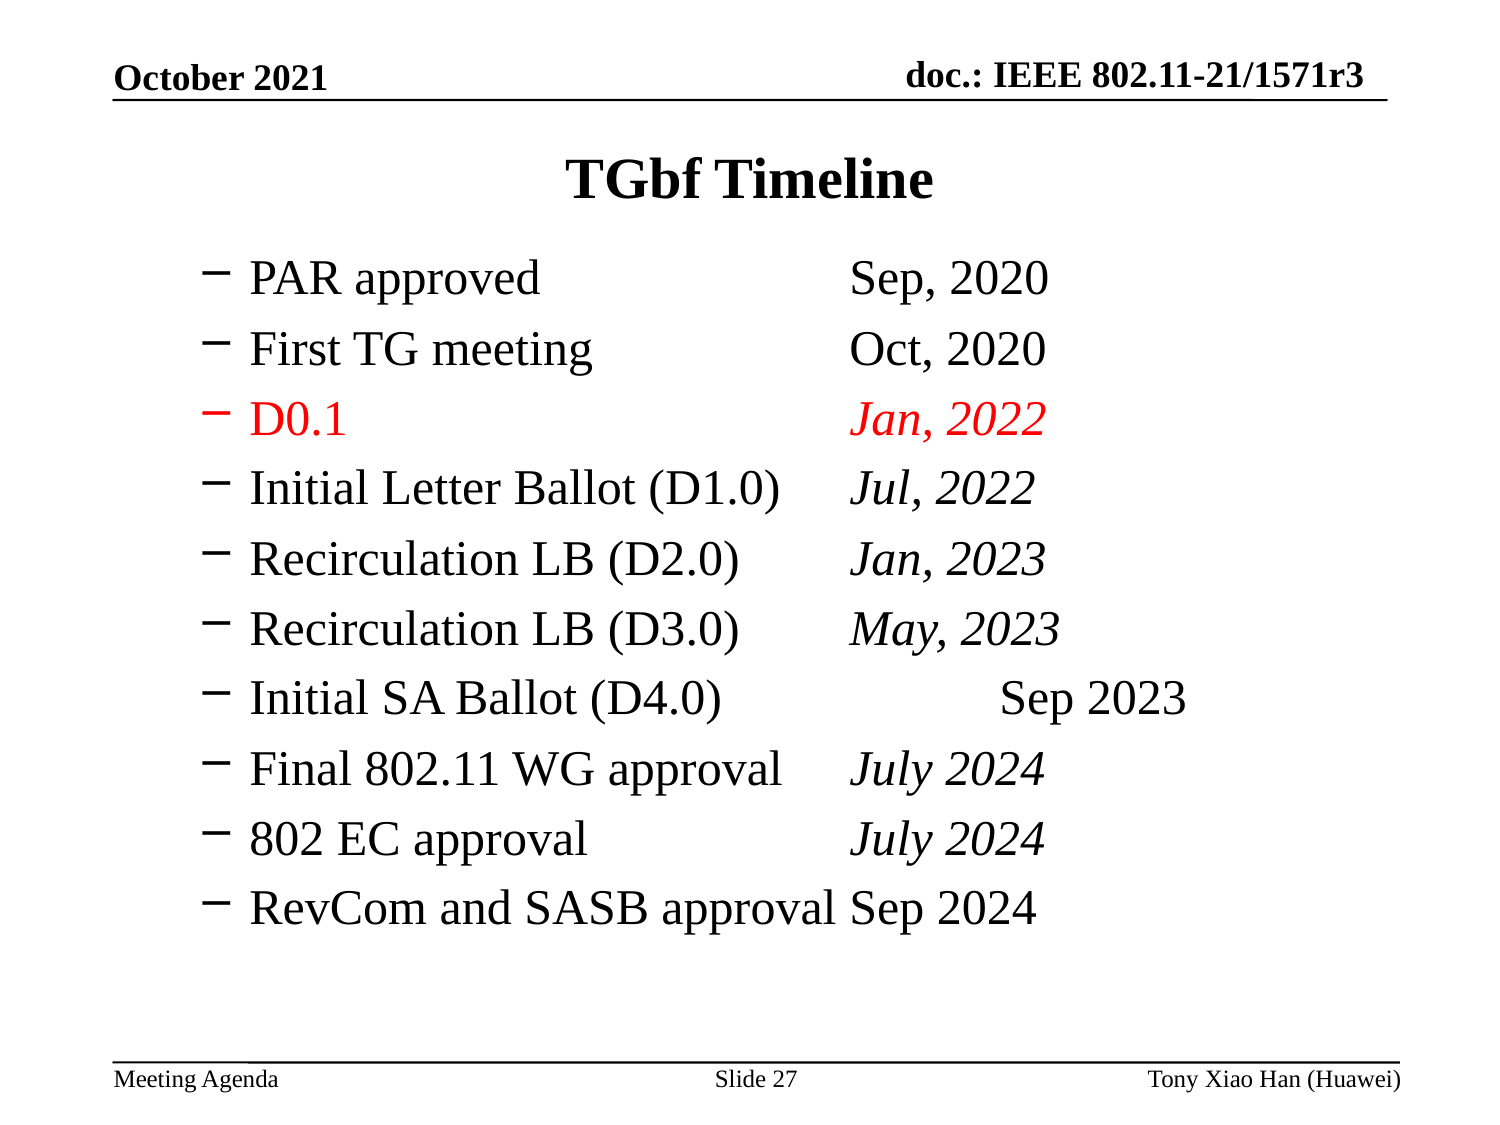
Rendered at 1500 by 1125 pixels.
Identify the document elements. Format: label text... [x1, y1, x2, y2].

footer Tony Xiao Han (Huawei) [999, 1061, 1402, 1093]
slide_number Slide 27 [712, 1061, 800, 1093]
text_box PAR approved Sep, 2020 First TG meeting Oct, 2020 D0.1 Jan, 2022 Initial Letter Ballot (D1.0) Jul, 2022 Recirculation LB (D2.0) Jan, 2023 Recirculation LB (D3.0) May, 2023 Initial SA Ballot (D4.0) Sep 2023 Final 802.11 WG approval July 2024 802 EC approval July 2024 RevCom and SASB approval Sep 2024 [112, 237, 1402, 1025]
text_box TGbf Timeline [112, 87, 1388, 237]
